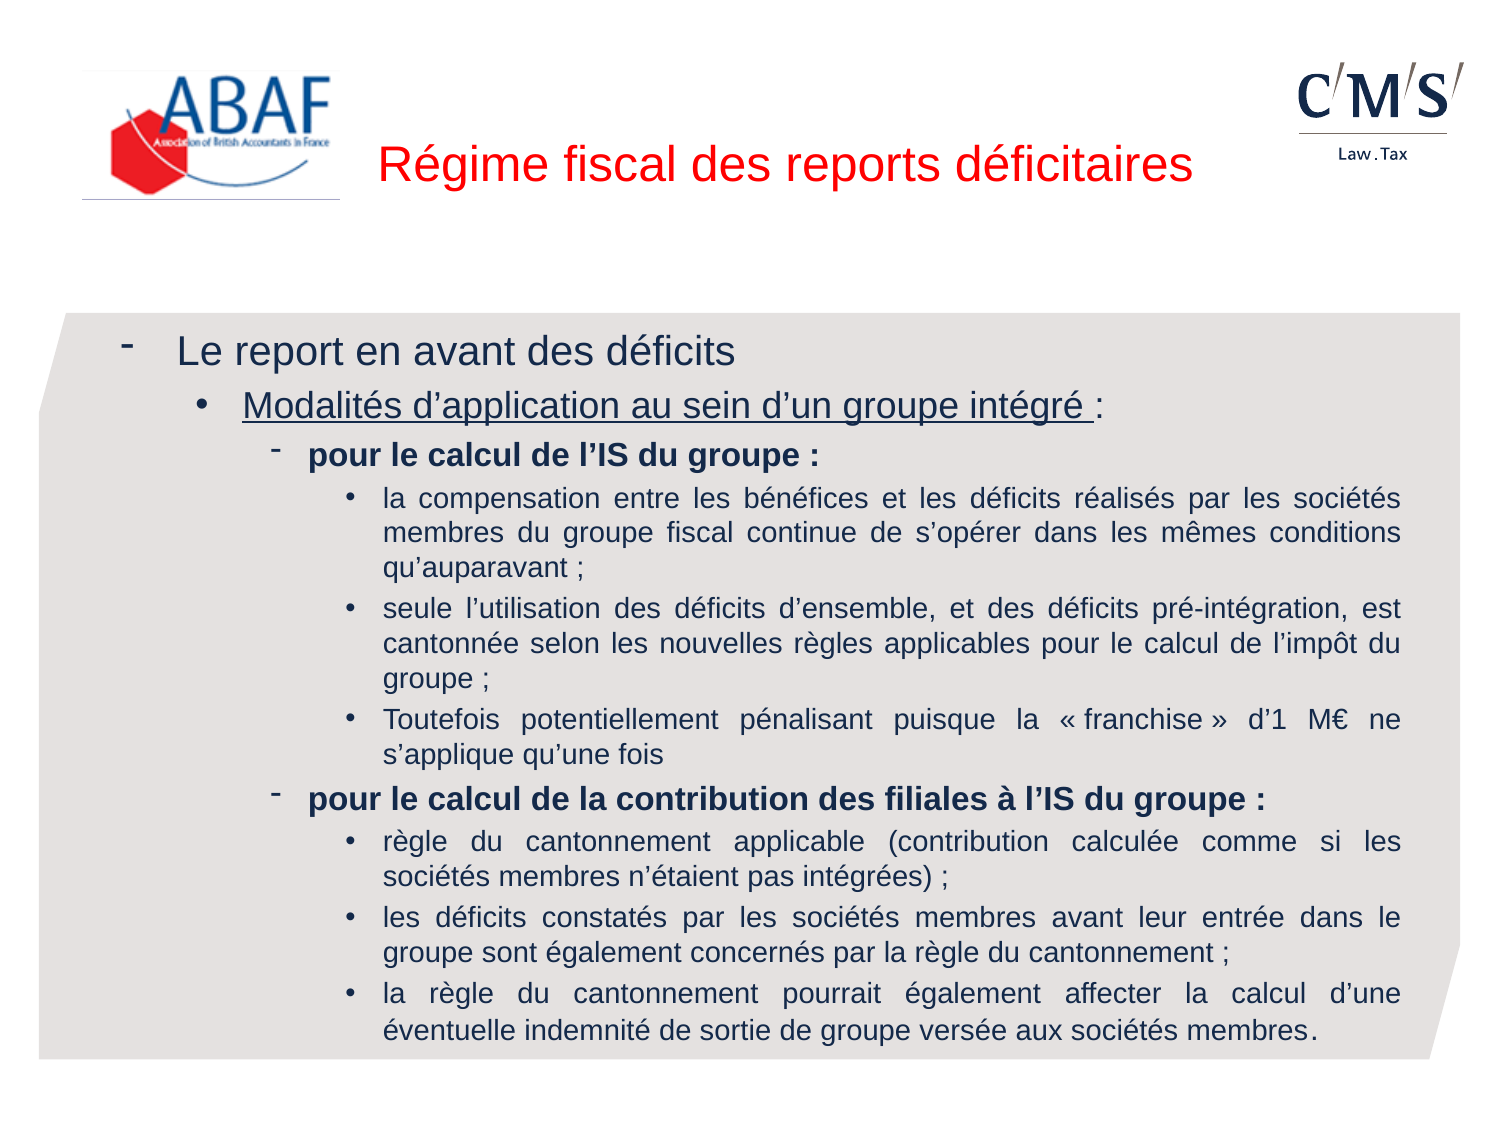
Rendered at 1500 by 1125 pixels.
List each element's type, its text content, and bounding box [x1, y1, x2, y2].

list Le report en avant des déficits Modalités d’application au sein d’un groupe intégré : pour le calcul de l’IS du groupe : la compensation entre les bénéfices et les déficits réalisés par les sociétés membres du groupe fiscal continue de s’opérer dans les mêmes conditions qu’auparavant ; seule l’utilisation des déficits d’ensemble, et des déficits pré-intégration, est cantonnée selon les nouvelles règles applicables pour le calcul de l’impôt du groupe ; Toutefois potentiellement pénalisant puisque la « franchise » d’1 M€ ne s’applique qu’une fois pour le calcul de la contribution des filiales à l’IS du groupe : règle du cantonnement applicable (contribution calculée comme si les sociétés membres n’étaient pas intégrées) ; les déficits constatés par les sociétés membres avant leur entrée dans le groupe sont également concernés par la règle du cantonnement ; la règle du cantonnement pourrait également affecter la calcul d’une éventuelle indemnité de sortie de groupe versée aux sociétés membres. [105, 316, 1419, 1125]
title Régime fiscal des reports déficitaires [87, 99, 1401, 200]
picture [82, 70, 340, 200]
